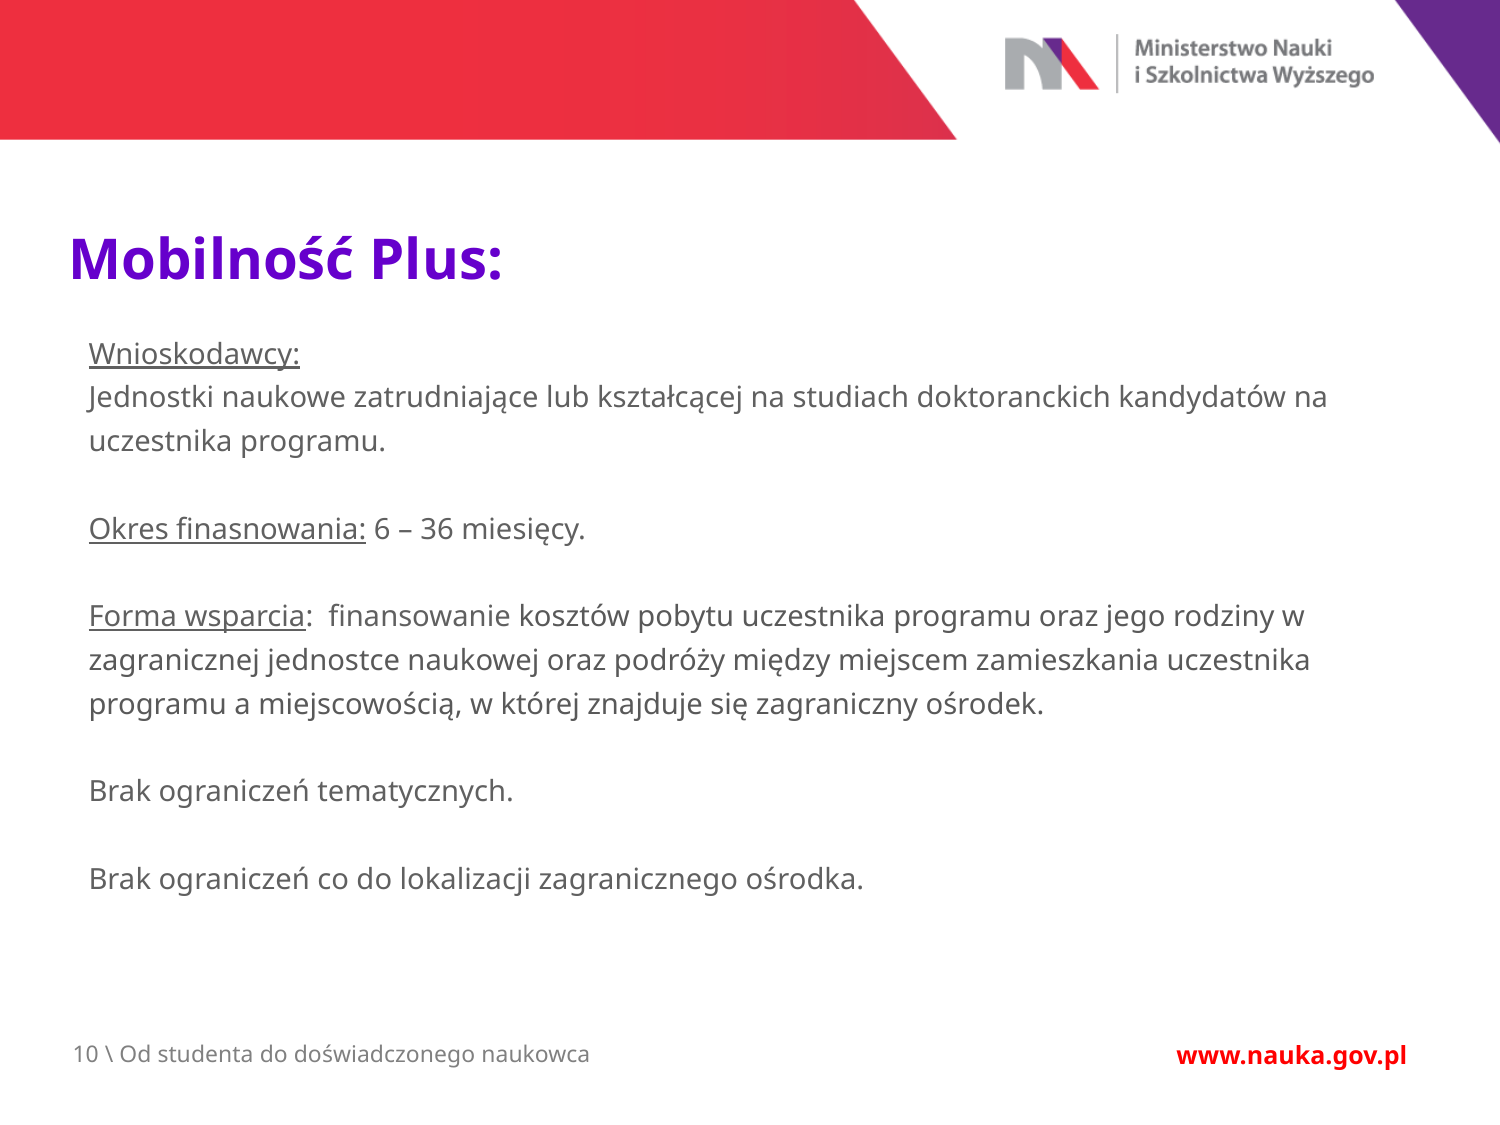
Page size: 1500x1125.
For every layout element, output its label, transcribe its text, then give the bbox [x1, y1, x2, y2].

picture [0, 0, 1500, 1125]
text_box www.nauka.gov.pl [1176, 1039, 1408, 1070]
text_box Mobilność Plus: [68, 223, 504, 292]
text_box 10 \ Od studenta do doświadczonego naukowca [72, 1039, 592, 1067]
text_box Wnioskodawcy: Jednostki naukowe zatrudniające lub kształcącej na studiach doktoranckich kandydatów na uczestnika programu. Okres finasnowania: 6 – 36 miesięcy. Forma wsparcia: finansowanie kosztów pobytu uczestnika programu oraz jego rodziny w zagranicznej jednostce naukowej oraz podróży między miejscem zamieszkania uczestnika programu a miejscowością, w której znajduje się zagraniczny ośrodek. Brak ograniczeń tematycznych. Brak ograniczeń co do lokalizacji zagranicznego ośrodka. [88, 326, 1424, 983]
